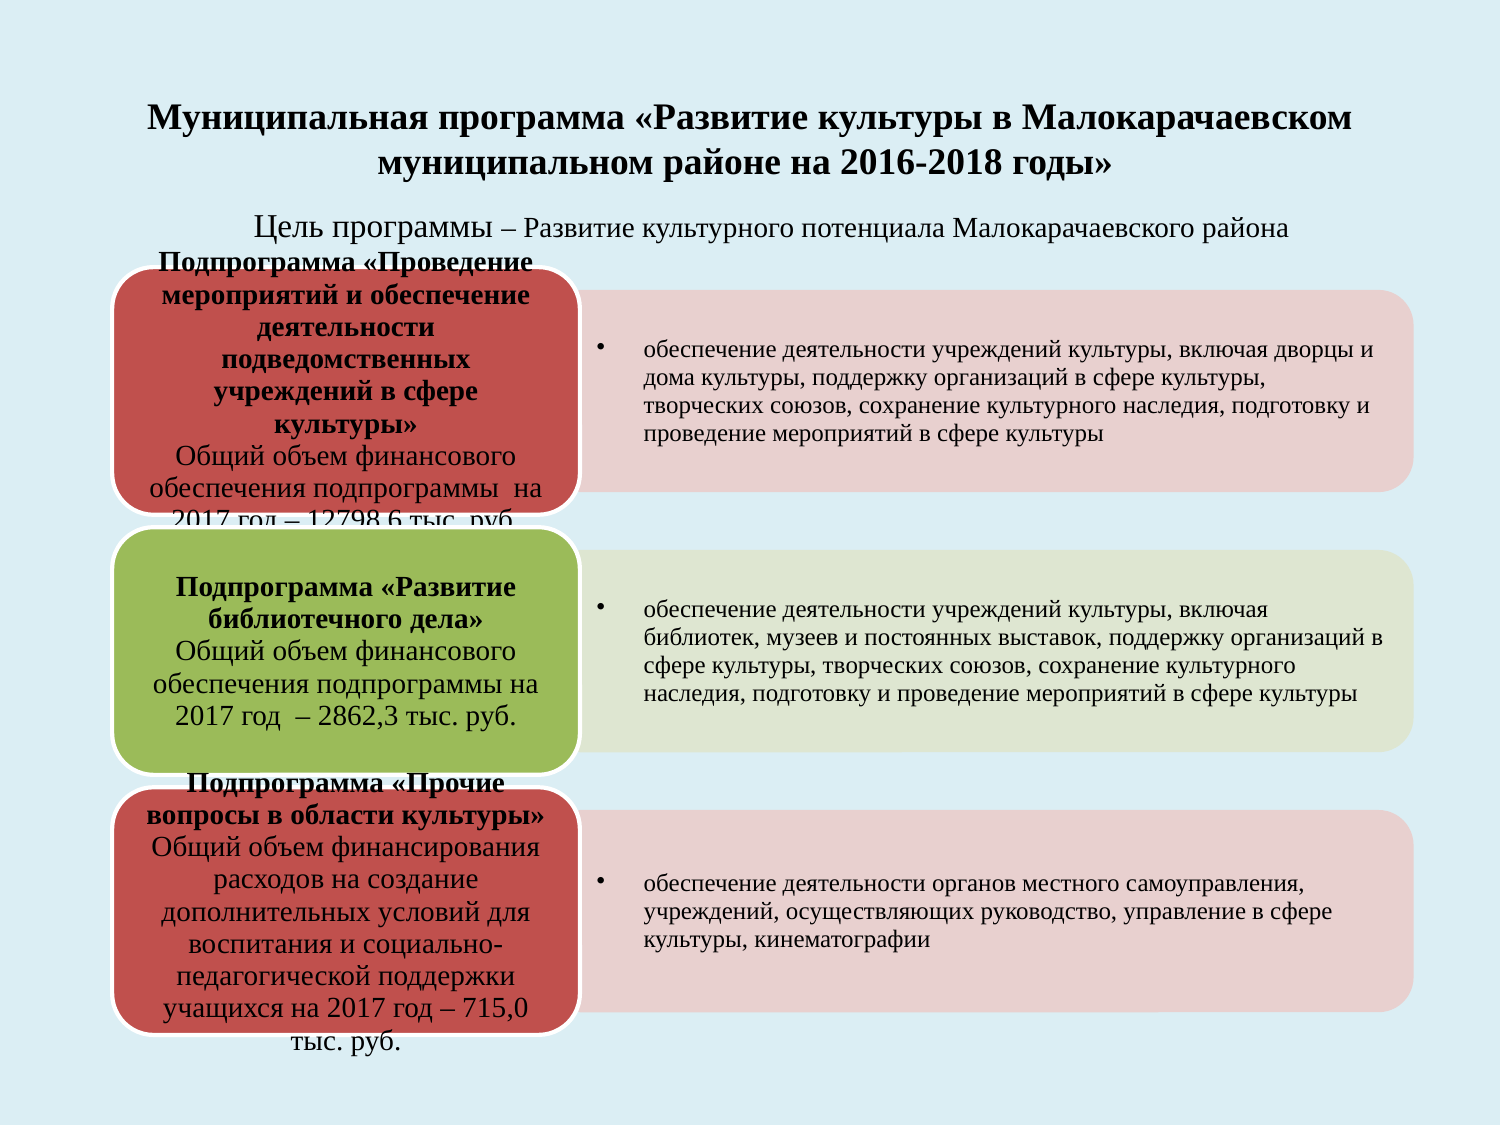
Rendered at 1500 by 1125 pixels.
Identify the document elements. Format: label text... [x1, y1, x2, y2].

title Муниципальная программа «Развитие культуры в Малокарачаевском муниципальном районе на 2016-2018 годы» [112, 54, 1388, 196]
subtitle Цель программы – Развитие культурного потенциала Малокарачаевского района [88, 196, 1424, 1059]
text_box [111, 266, 1412, 1036]
